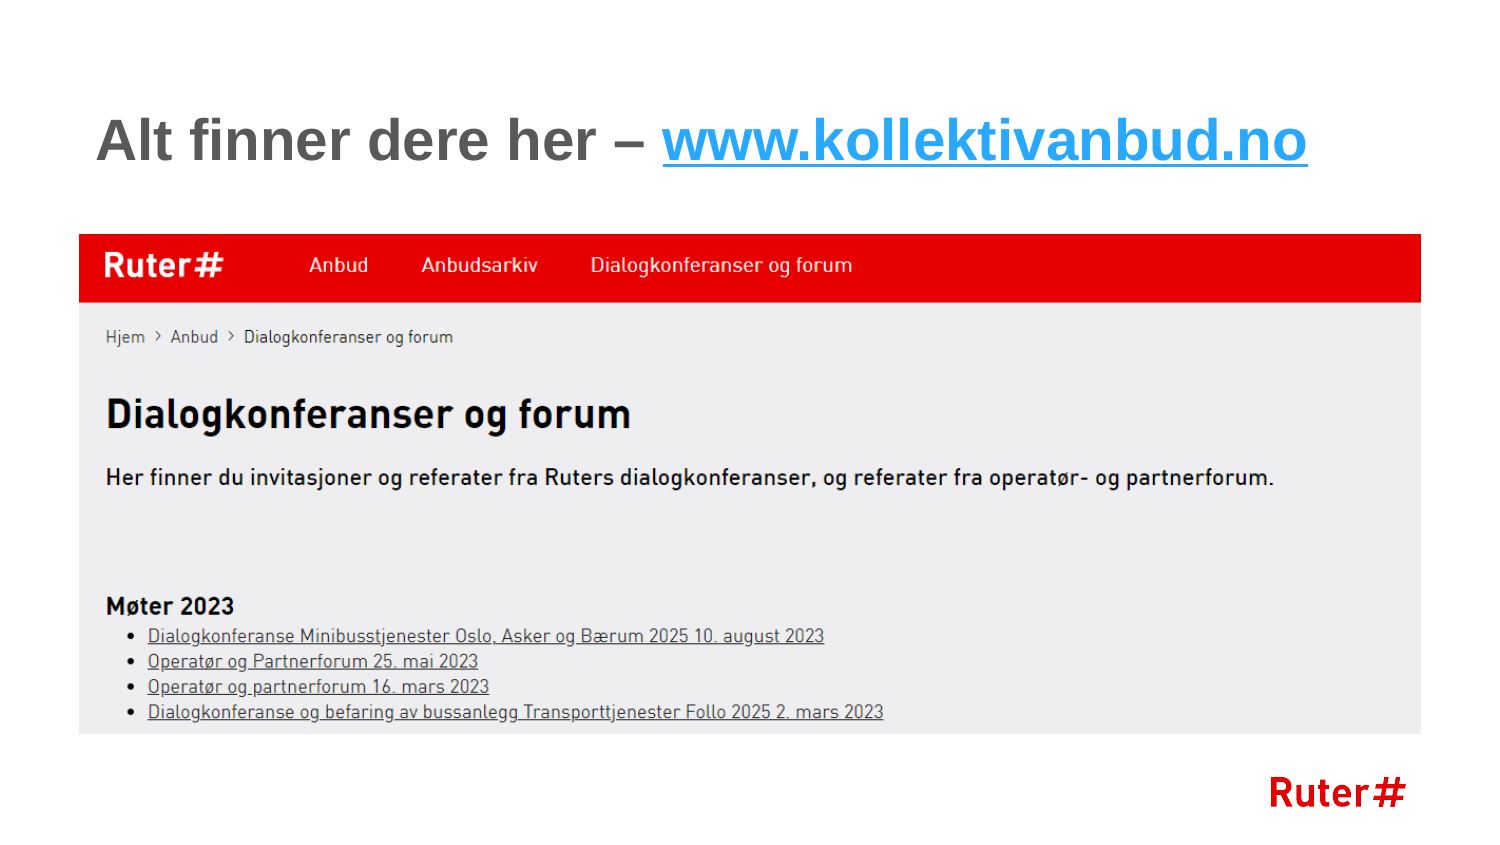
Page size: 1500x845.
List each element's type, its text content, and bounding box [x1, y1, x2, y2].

picture [78, 234, 1421, 734]
picture [1271, 777, 1406, 807]
title Alt finner dere her – www.kollektivanbud.no [95, 110, 1405, 174]
